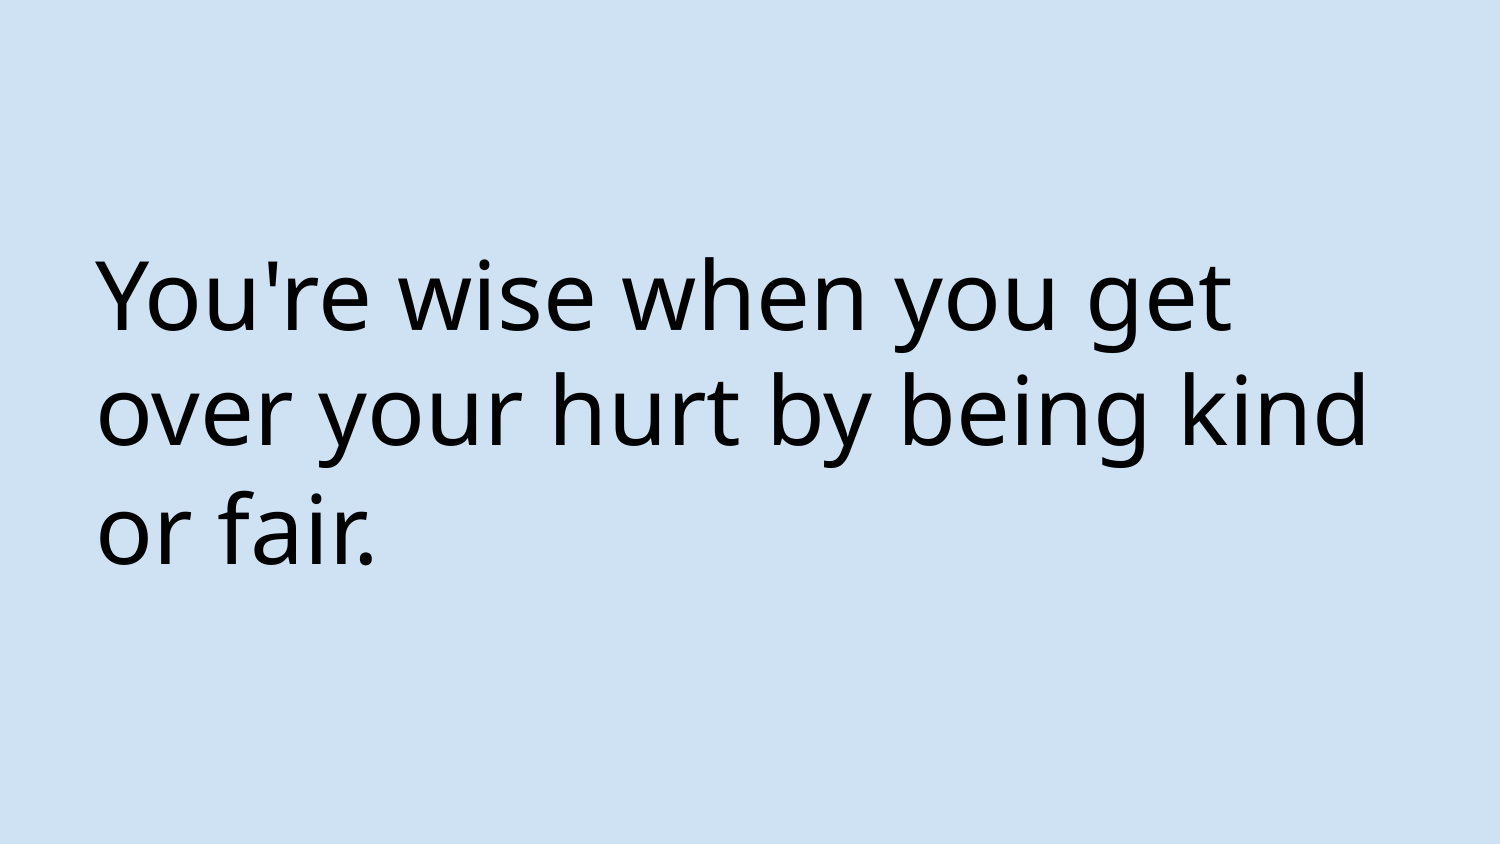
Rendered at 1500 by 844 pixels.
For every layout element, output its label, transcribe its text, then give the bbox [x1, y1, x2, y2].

title You're wise when you get over your hurt by being kind or fair. [80, 73, 1428, 745]
